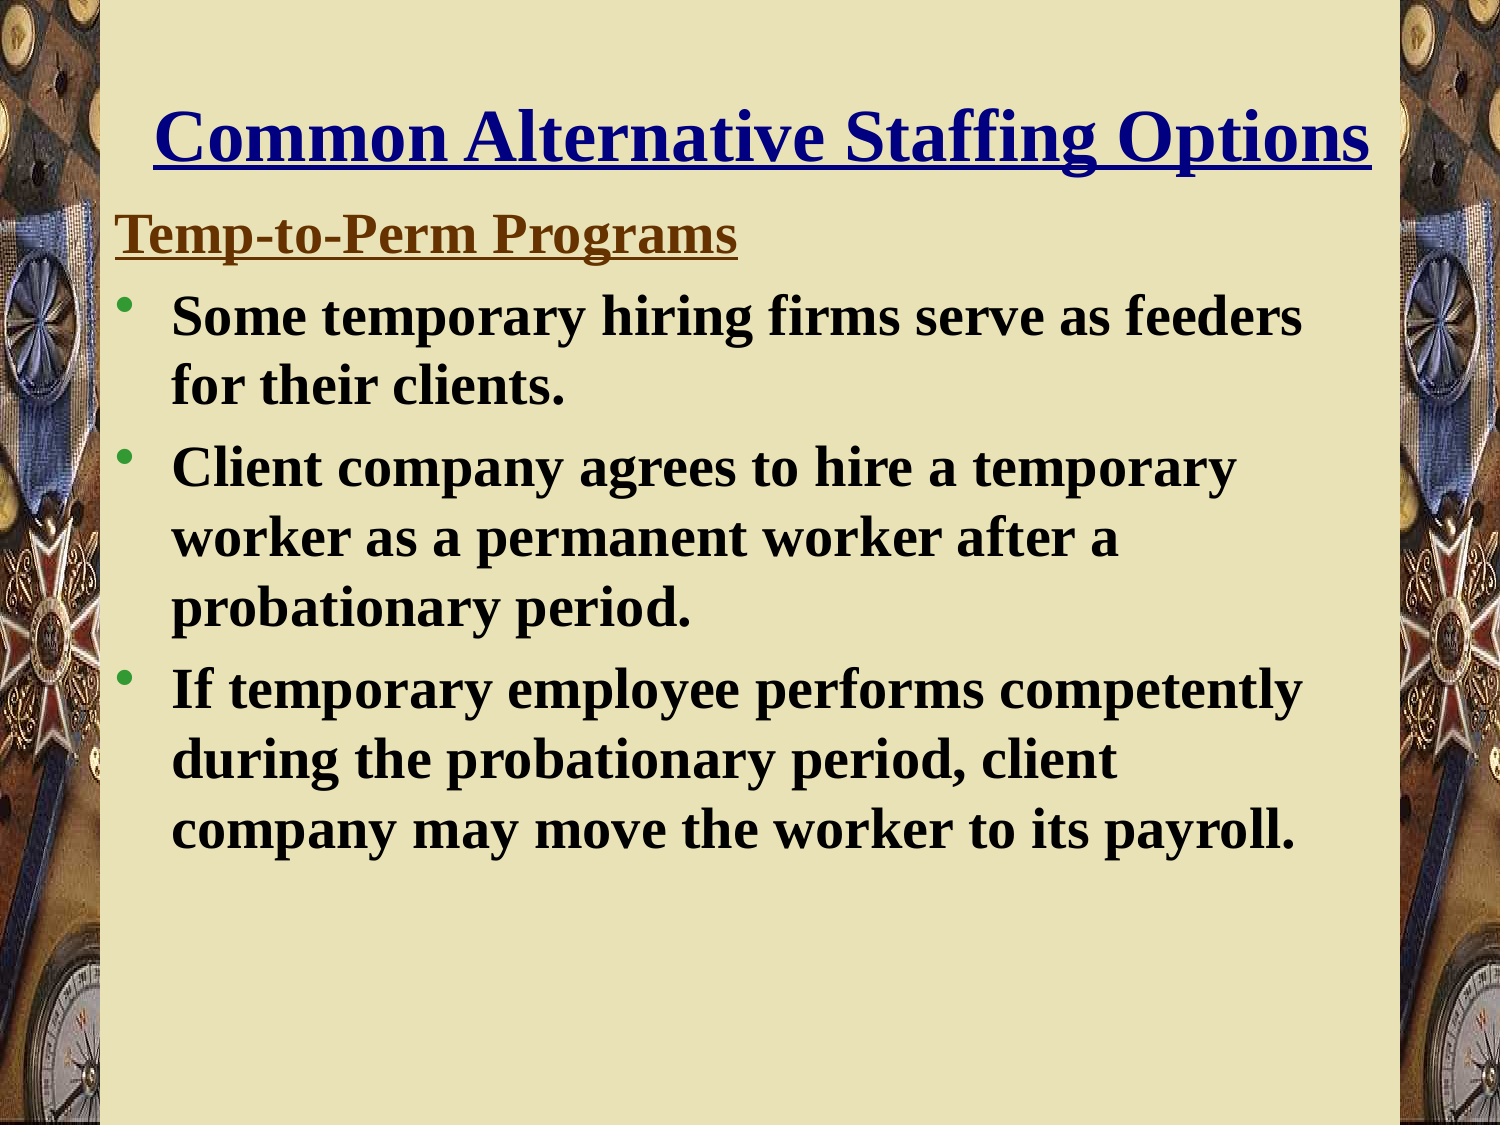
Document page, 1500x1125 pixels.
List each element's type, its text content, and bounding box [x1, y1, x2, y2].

picture [1400, 0, 1500, 1125]
picture [0, 0, 100, 1125]
title Common Alternative Staffing Options [124, 37, 1401, 226]
list Temp-to-Perm Programs Some temporary hiring firms serve as feeders for their clients. Client company agrees to hire a temporary worker as a permanent worker after a probationary period. If temporary employee performs competently during the probationary period, client company may move the worker to its payroll. [99, 186, 1376, 951]
